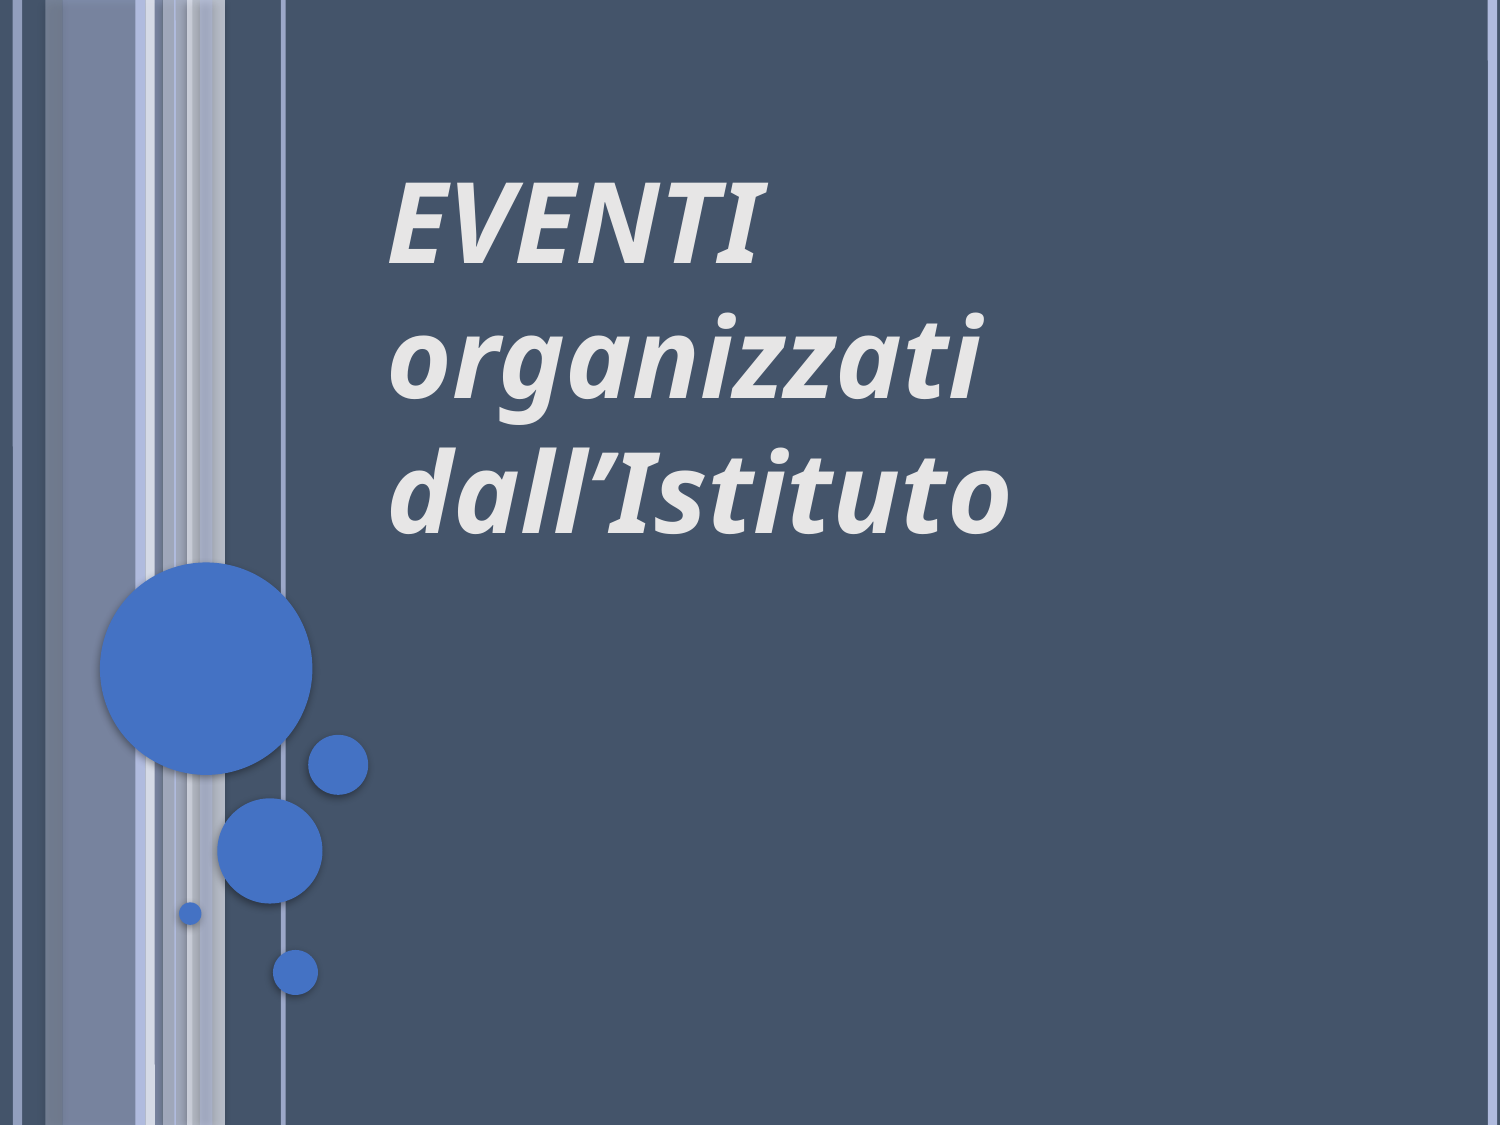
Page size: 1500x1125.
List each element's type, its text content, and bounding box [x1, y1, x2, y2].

title EVENTI organizzati dall’Istituto [371, 19, 1385, 669]
